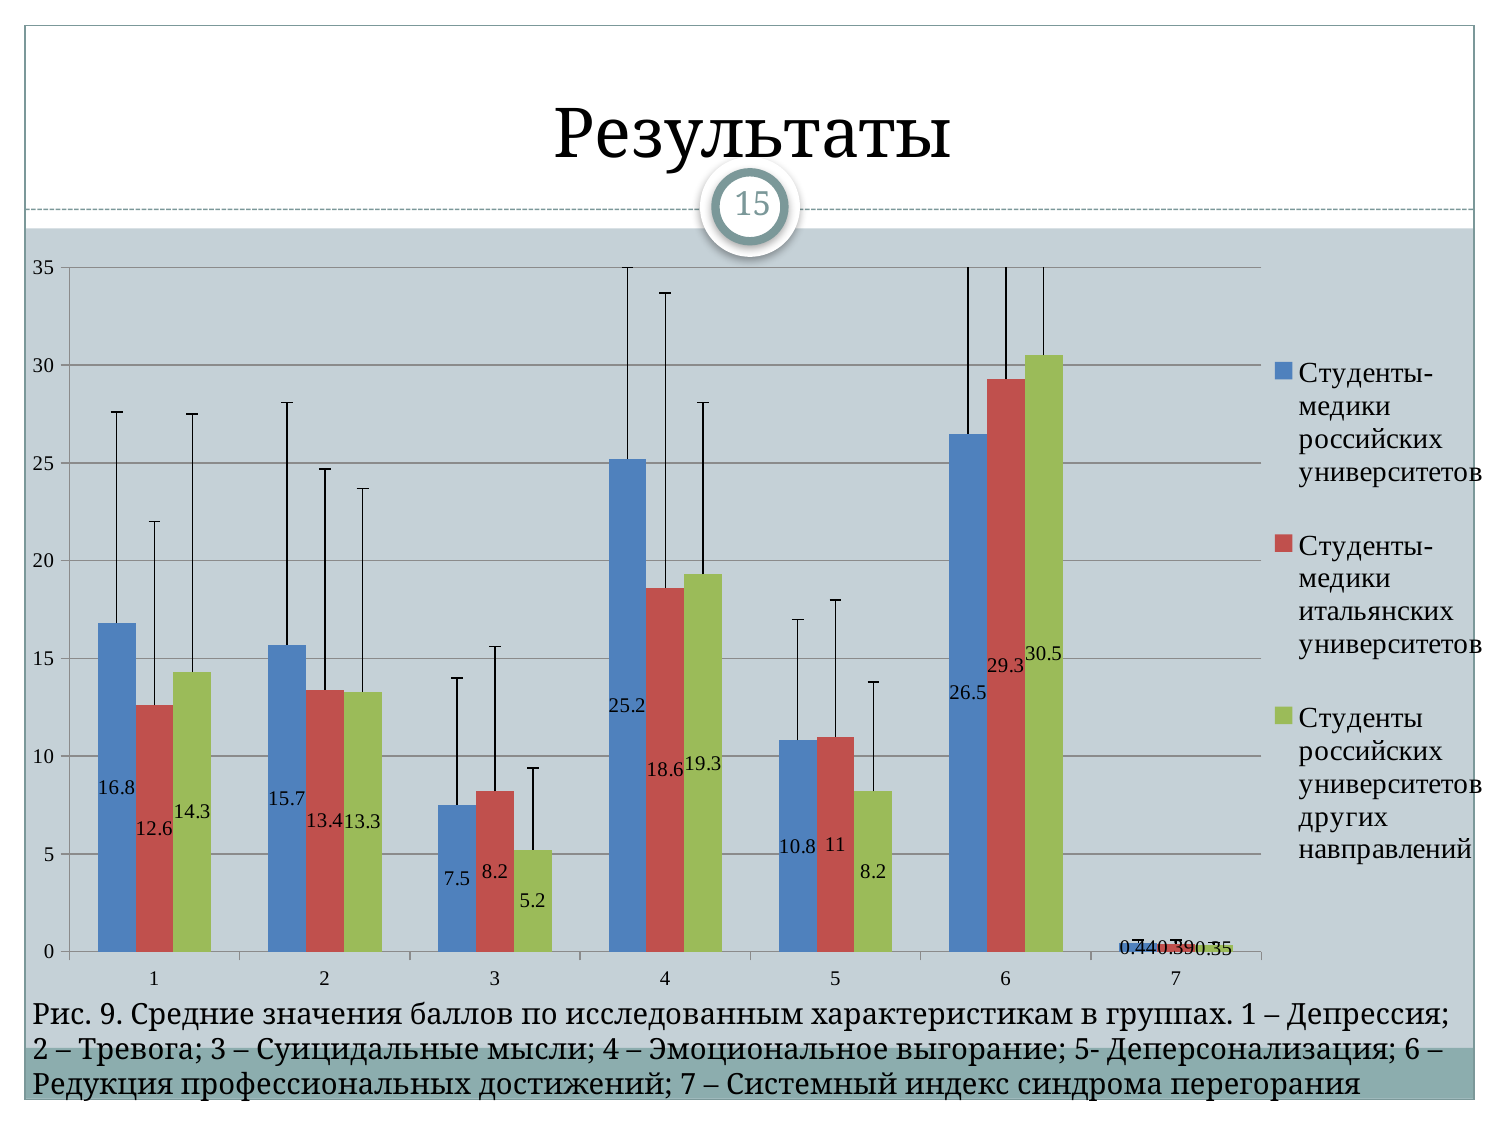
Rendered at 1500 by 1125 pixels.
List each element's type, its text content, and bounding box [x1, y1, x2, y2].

text_box Рис. 9. Средние значения баллов по исследованным характеристикам в группах. 1 – Депрессия; 2 – Тревога; 3 – Суицидальные мысли; 4 – Эмоциональное выгорание; 5- Деперсонализация; 6 – Редукция профессиональных достижений; 7 – Системный индекс синдрома перегорания [17, 1012, 1471, 1108]
slide_number 15 [715, 168, 791, 240]
title Результаты [53, 54, 1454, 179]
chart [21, 243, 1500, 1007]
